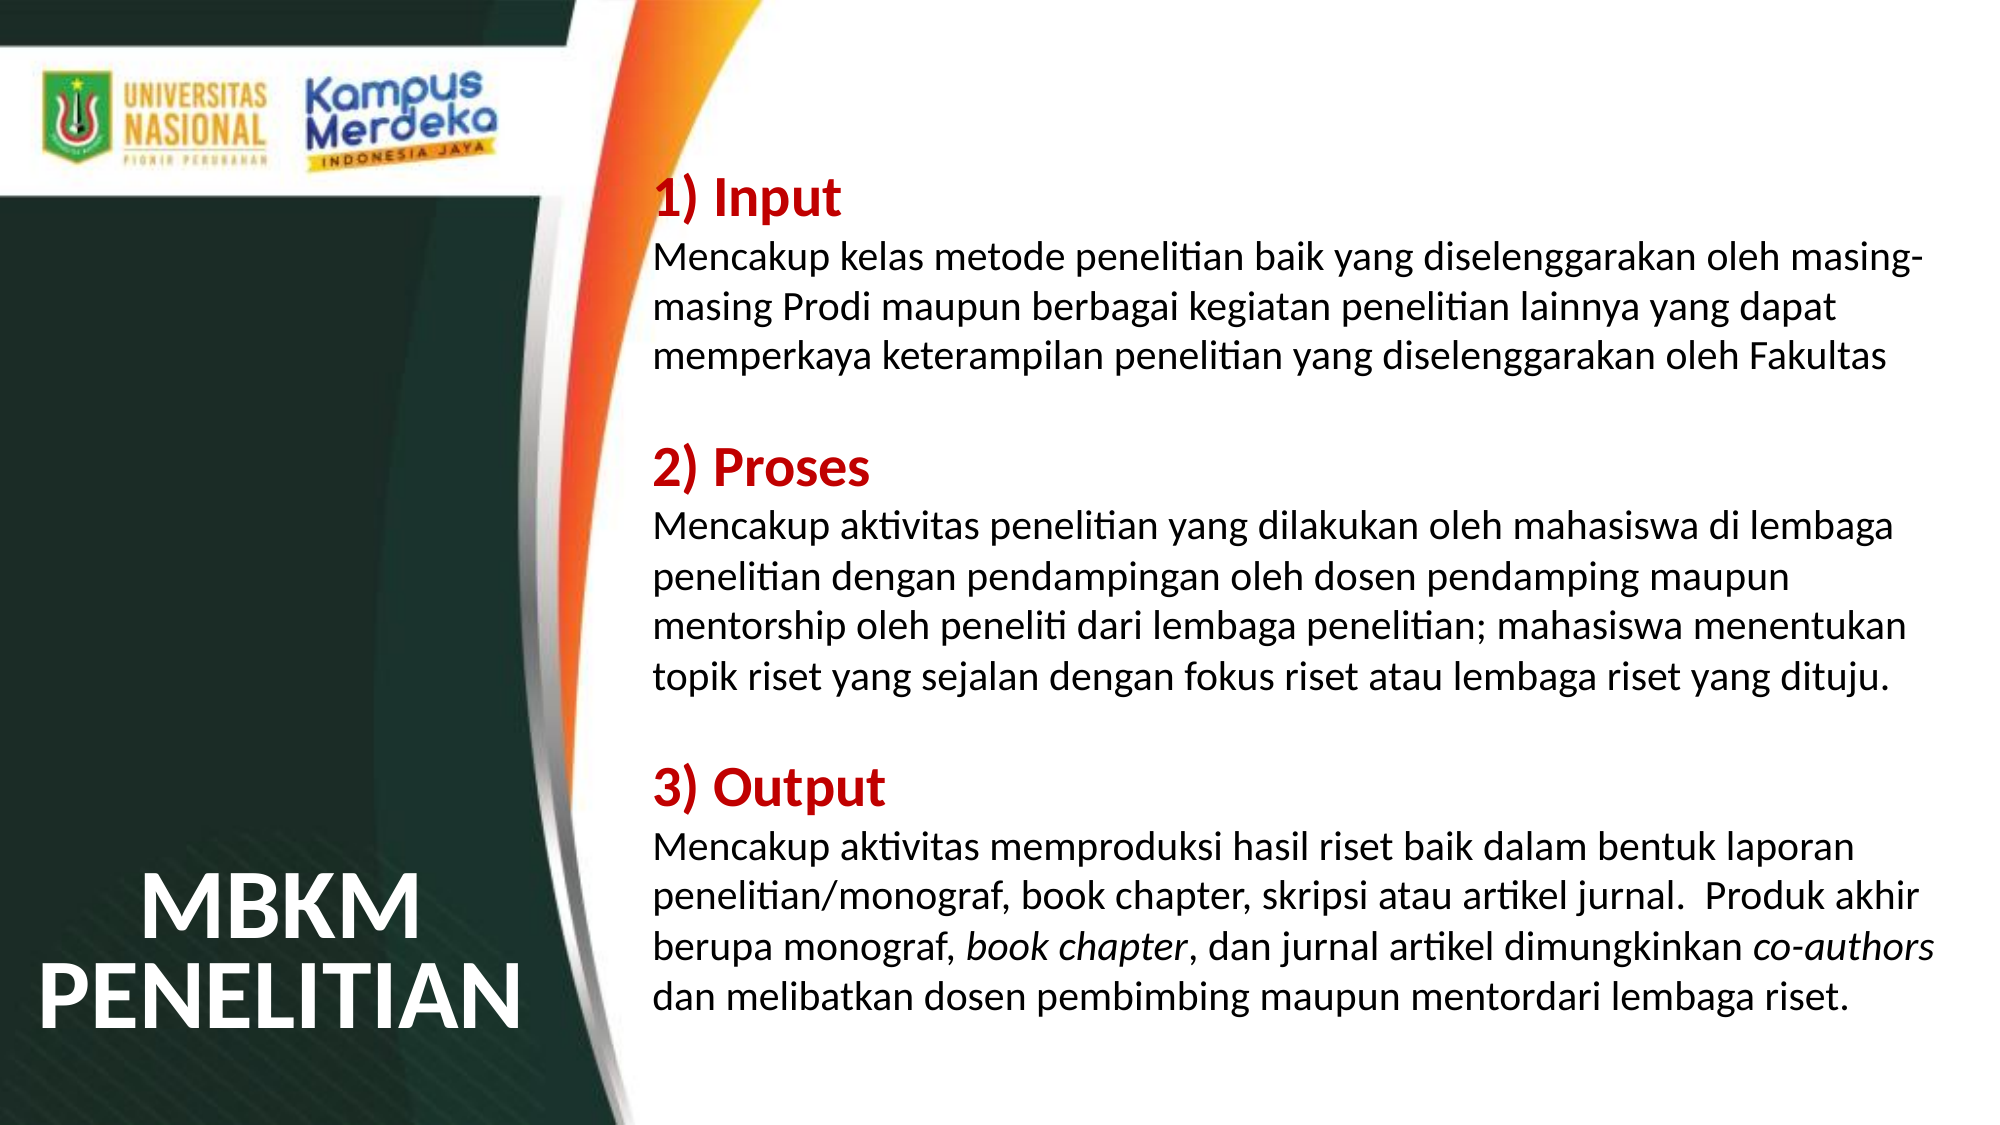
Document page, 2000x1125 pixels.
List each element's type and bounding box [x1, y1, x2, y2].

list [0, 0, 2000, 1125]
